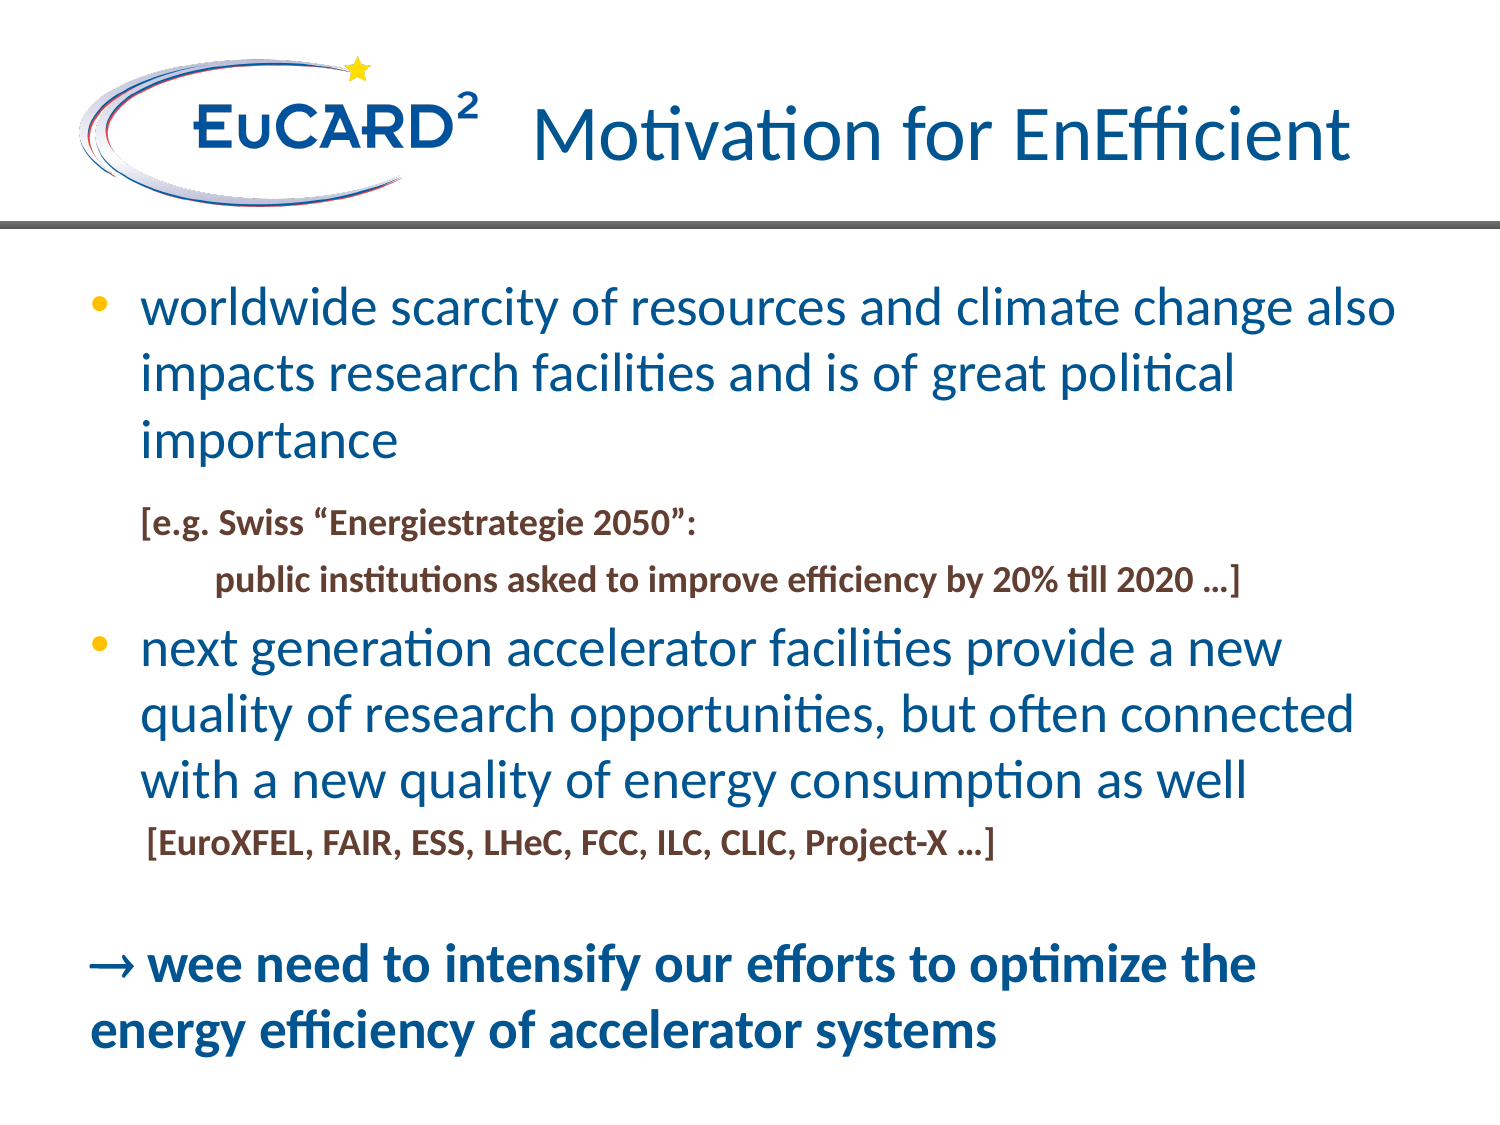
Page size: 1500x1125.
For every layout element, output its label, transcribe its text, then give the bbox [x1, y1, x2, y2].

picture [0, 0, 1500, 262]
title Motivation for EnEfficient [500, 45, 1463, 213]
list worldwide scarcity of resources and climate change also impacts research facilities and is of great political importance [e.g. Swiss “Energiestrategie 2050”: public institutions asked to improve efficiency by 20% till 2020 …] next generation accelerator facilities provide a new quality of research opportunities, but often connected with a new quality of energy consumption as well [EuroXFEL, FAIR, ESS, LHeC, FCC, ILC, CLIC, Project-X …]  wee need to intensify our efforts to optimize the energy efficiency of accelerator systems [75, 262, 1425, 1075]
